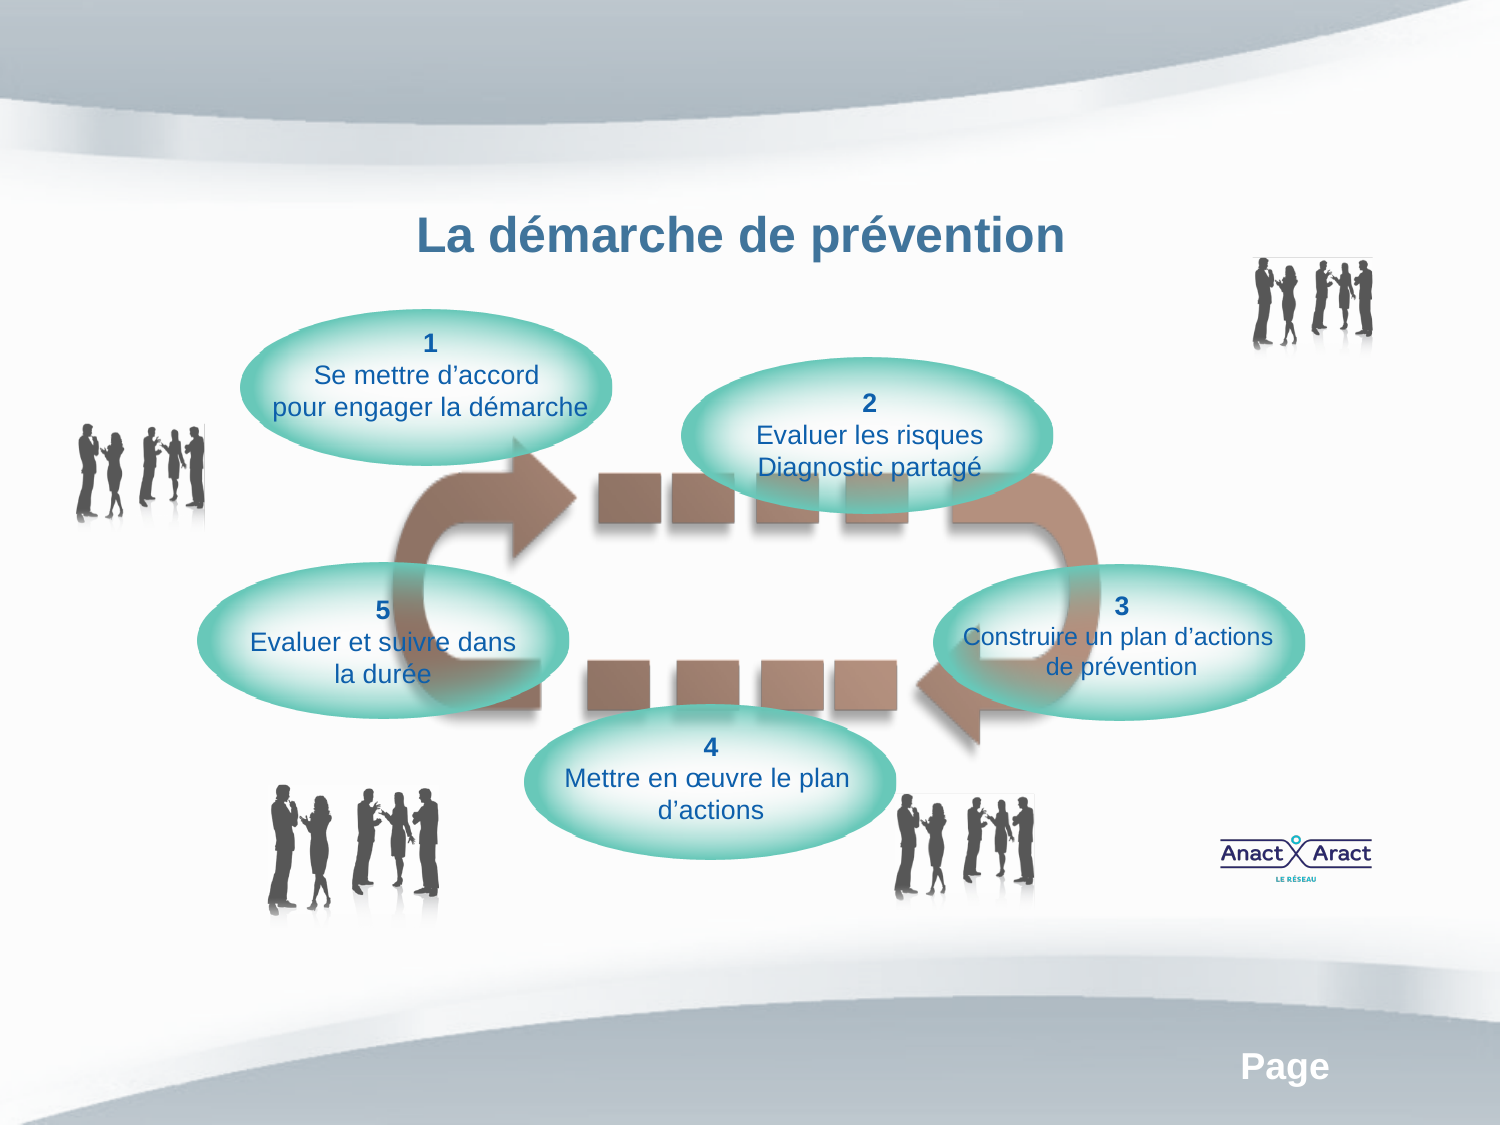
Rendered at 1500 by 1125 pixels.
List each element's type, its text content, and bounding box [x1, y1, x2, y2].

text_box La démarche de prévention [394, 195, 1088, 271]
picture [0, 0, 1500, 1125]
